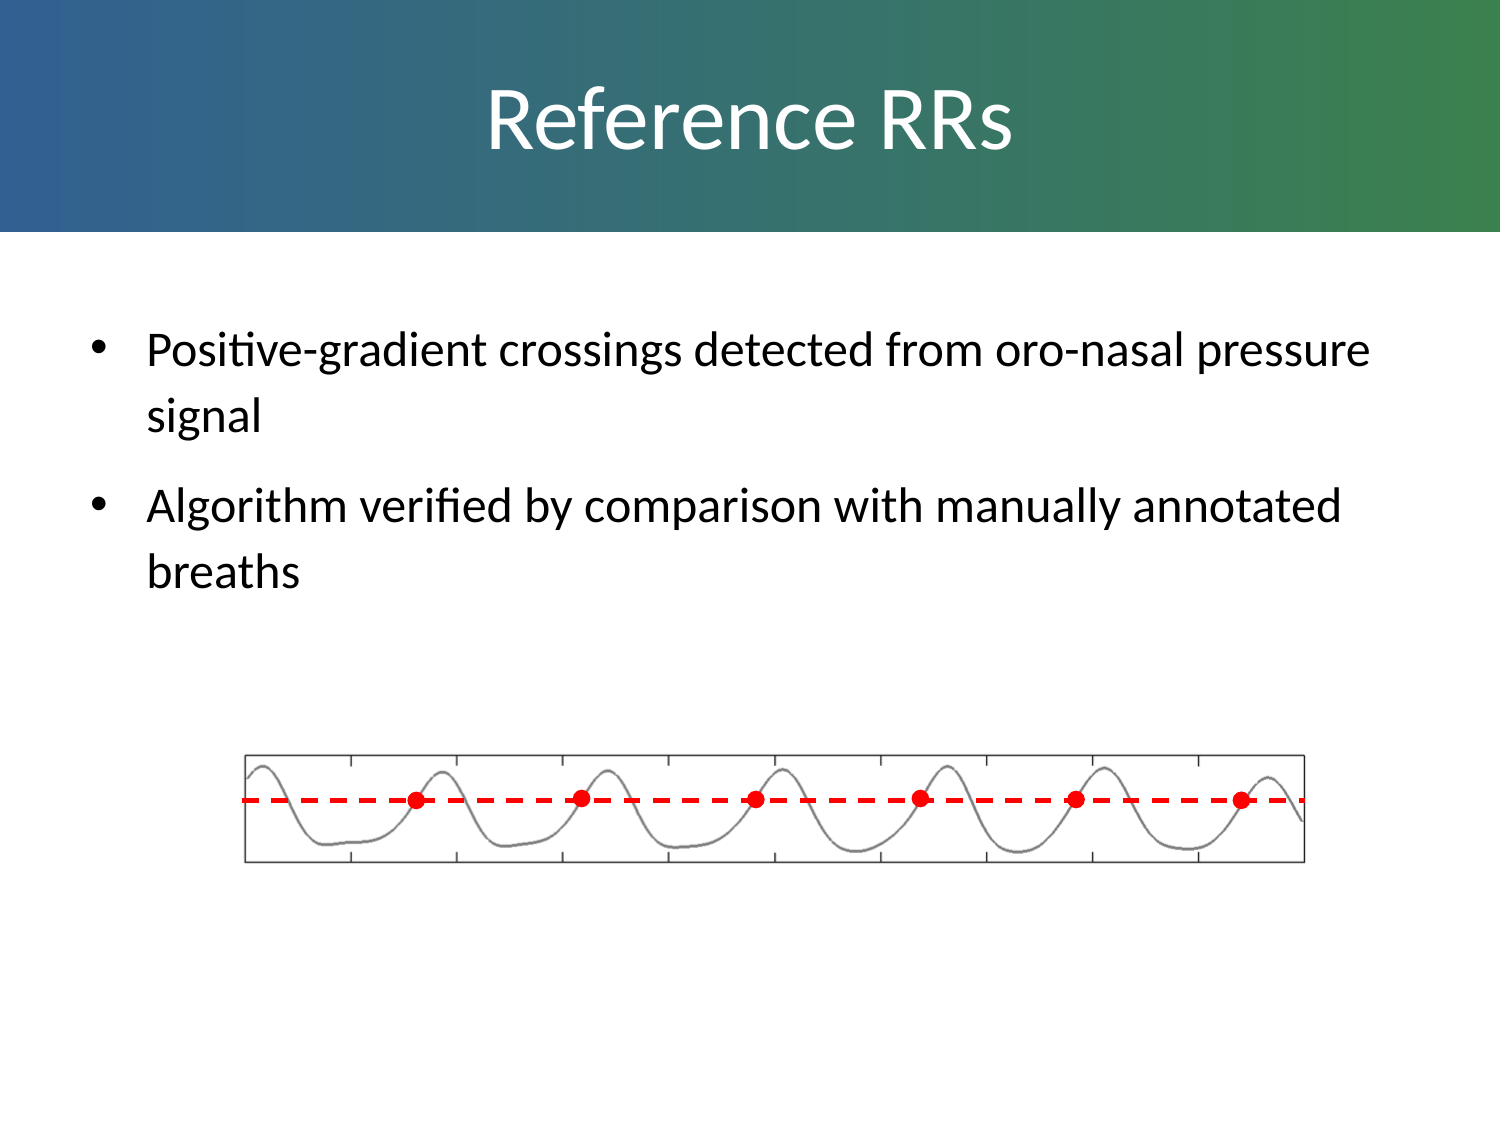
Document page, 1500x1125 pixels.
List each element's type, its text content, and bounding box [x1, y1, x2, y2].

title Reference RRs [75, 19, 1425, 207]
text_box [241, 739, 1325, 872]
list Positive-gradient crossings detected from oro-nasal pressure signal Algorithm verified by comparison with manually annotated breaths [75, 302, 1425, 1005]
